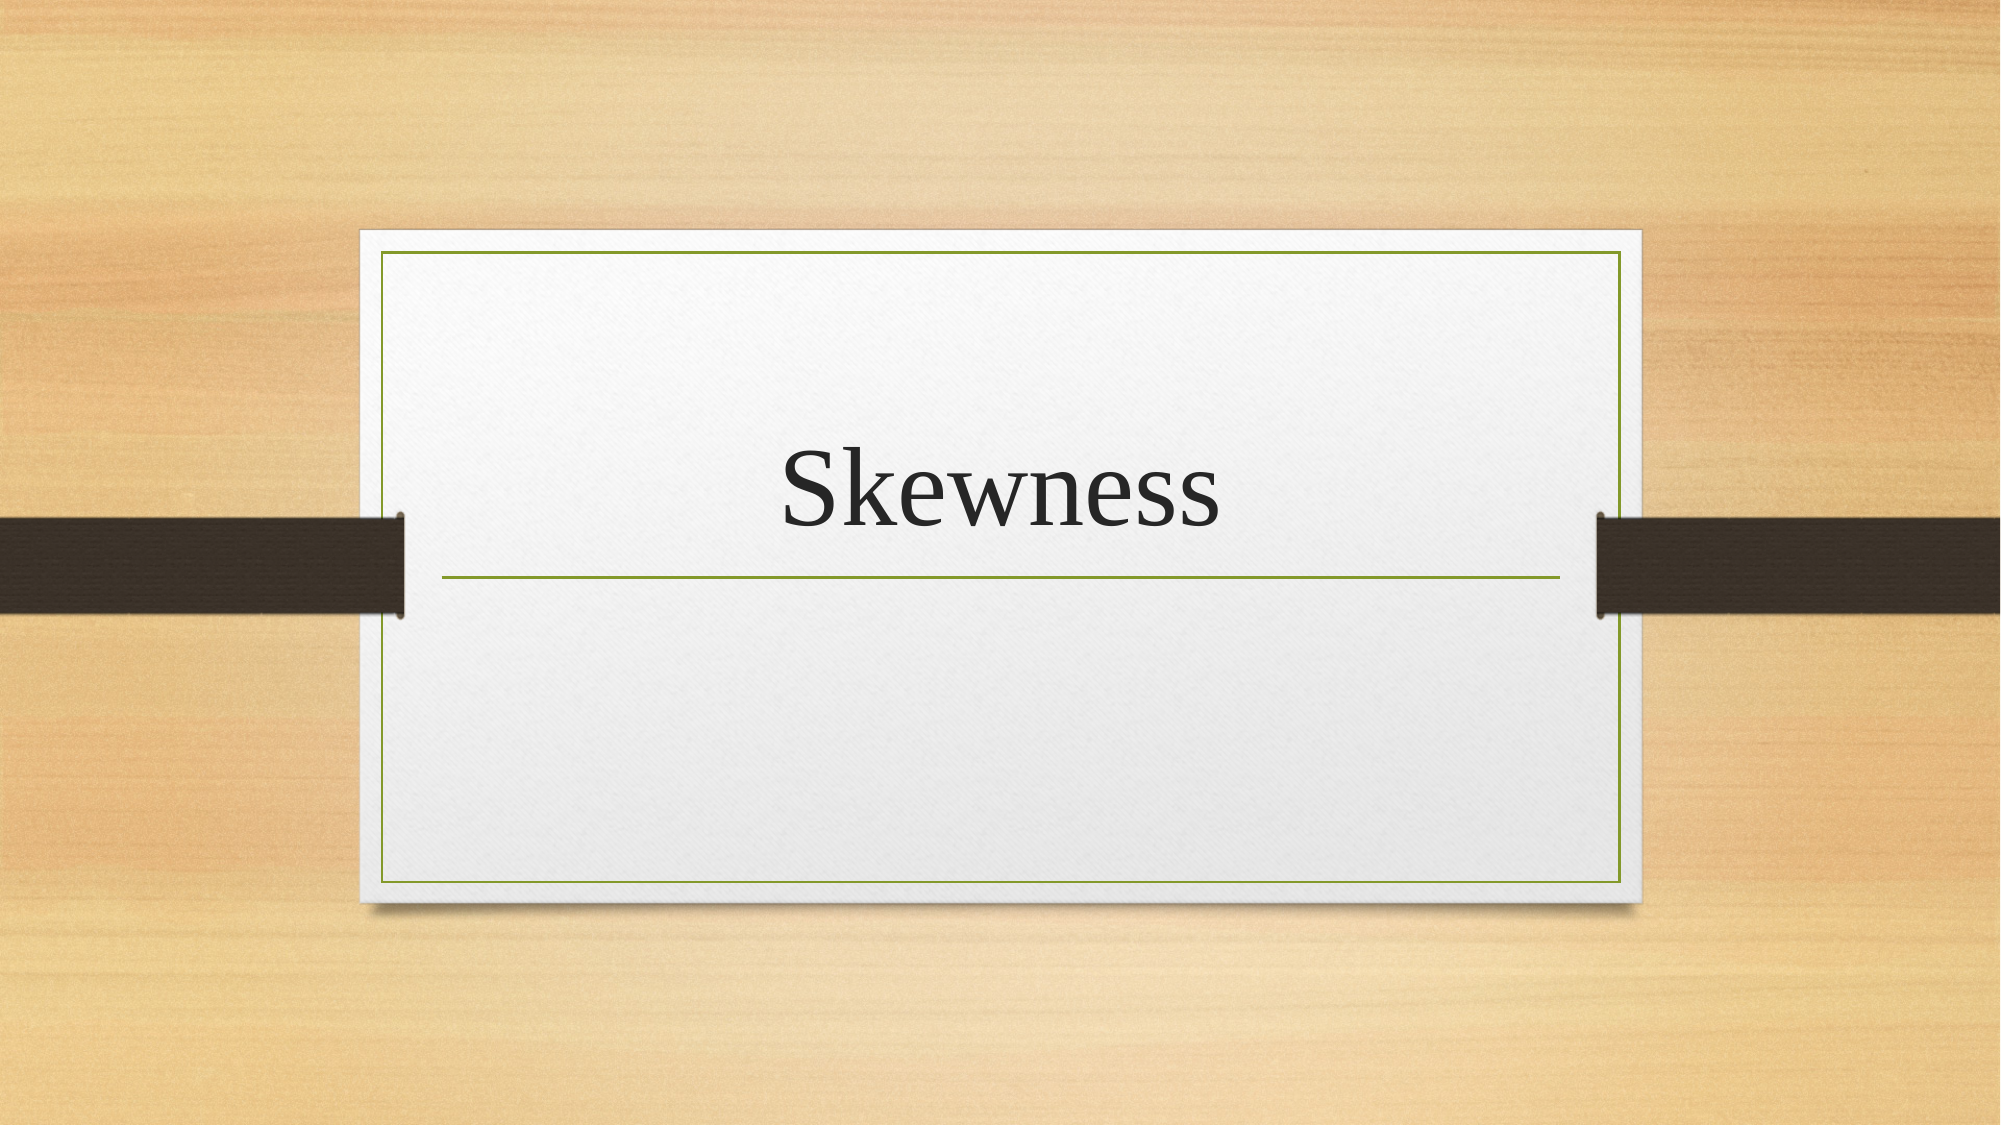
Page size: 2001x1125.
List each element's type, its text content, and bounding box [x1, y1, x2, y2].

title Skewness [441, 306, 1560, 556]
picture [0, 0, 2001, 1125]
